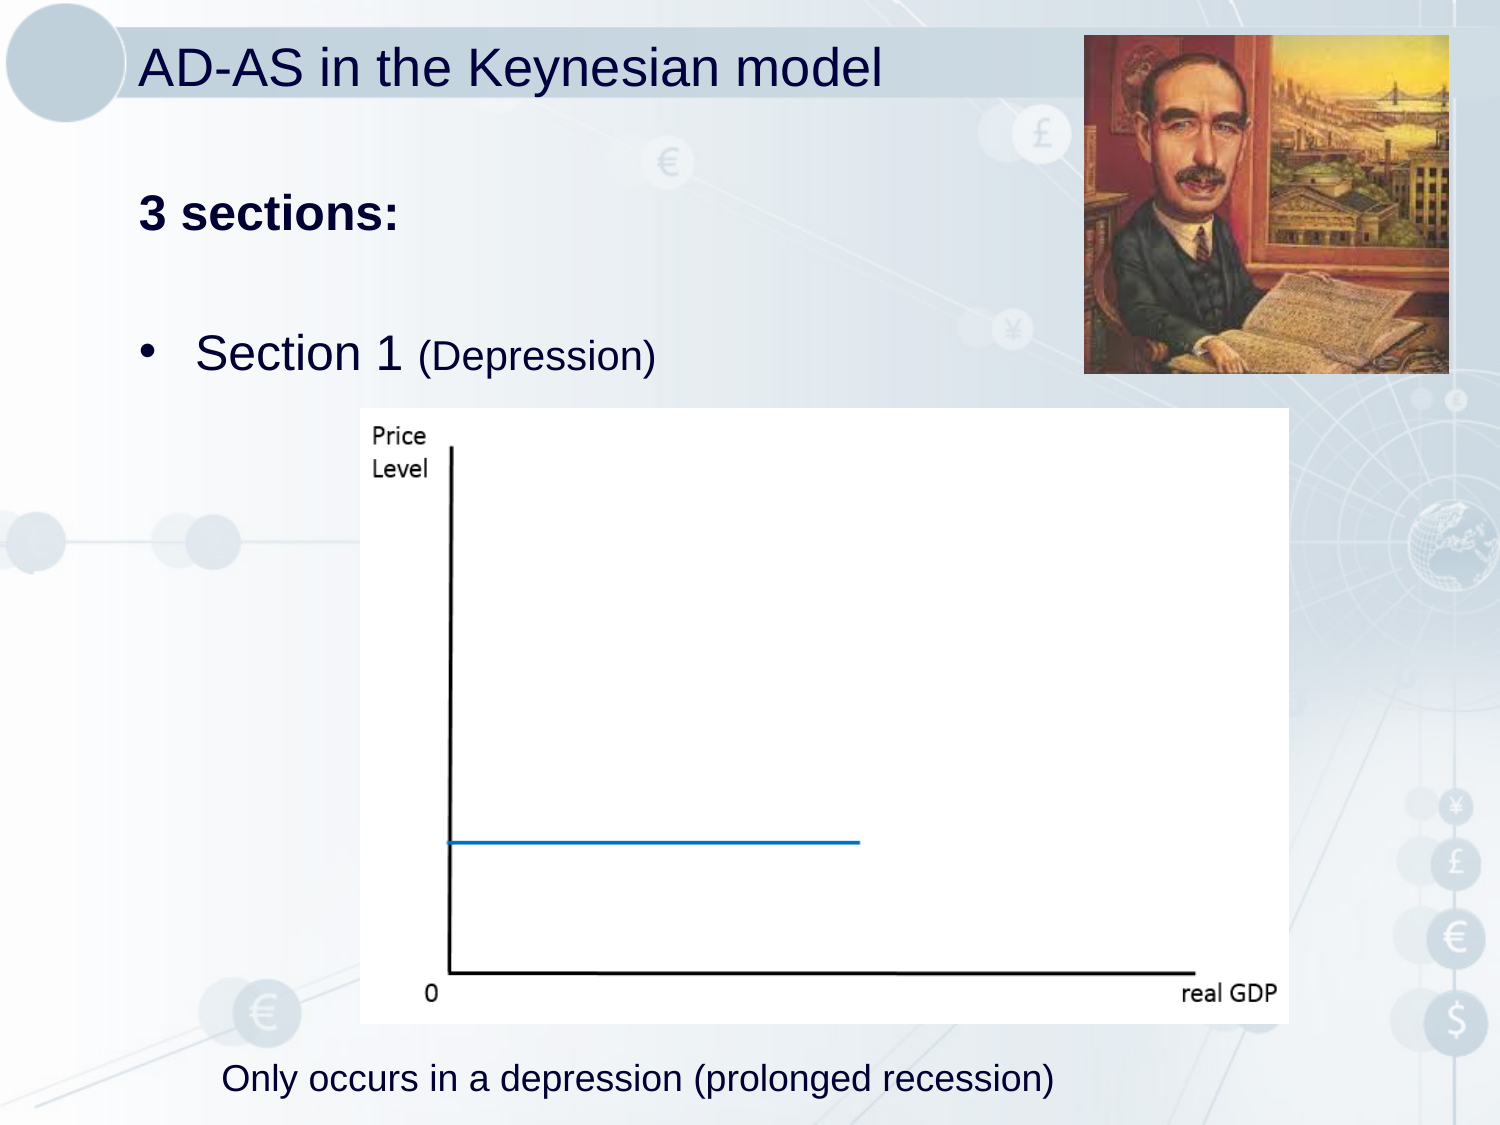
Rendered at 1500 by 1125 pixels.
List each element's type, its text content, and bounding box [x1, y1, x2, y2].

text_box Only occurs in a depression (prolonged recession) [206, 1046, 1329, 1107]
picture [0, 0, 1500, 1125]
list 3 sections: Section 1 (Depression) [123, 172, 1449, 916]
text_box AD-AS in the Keynesian model [123, 26, 1474, 104]
